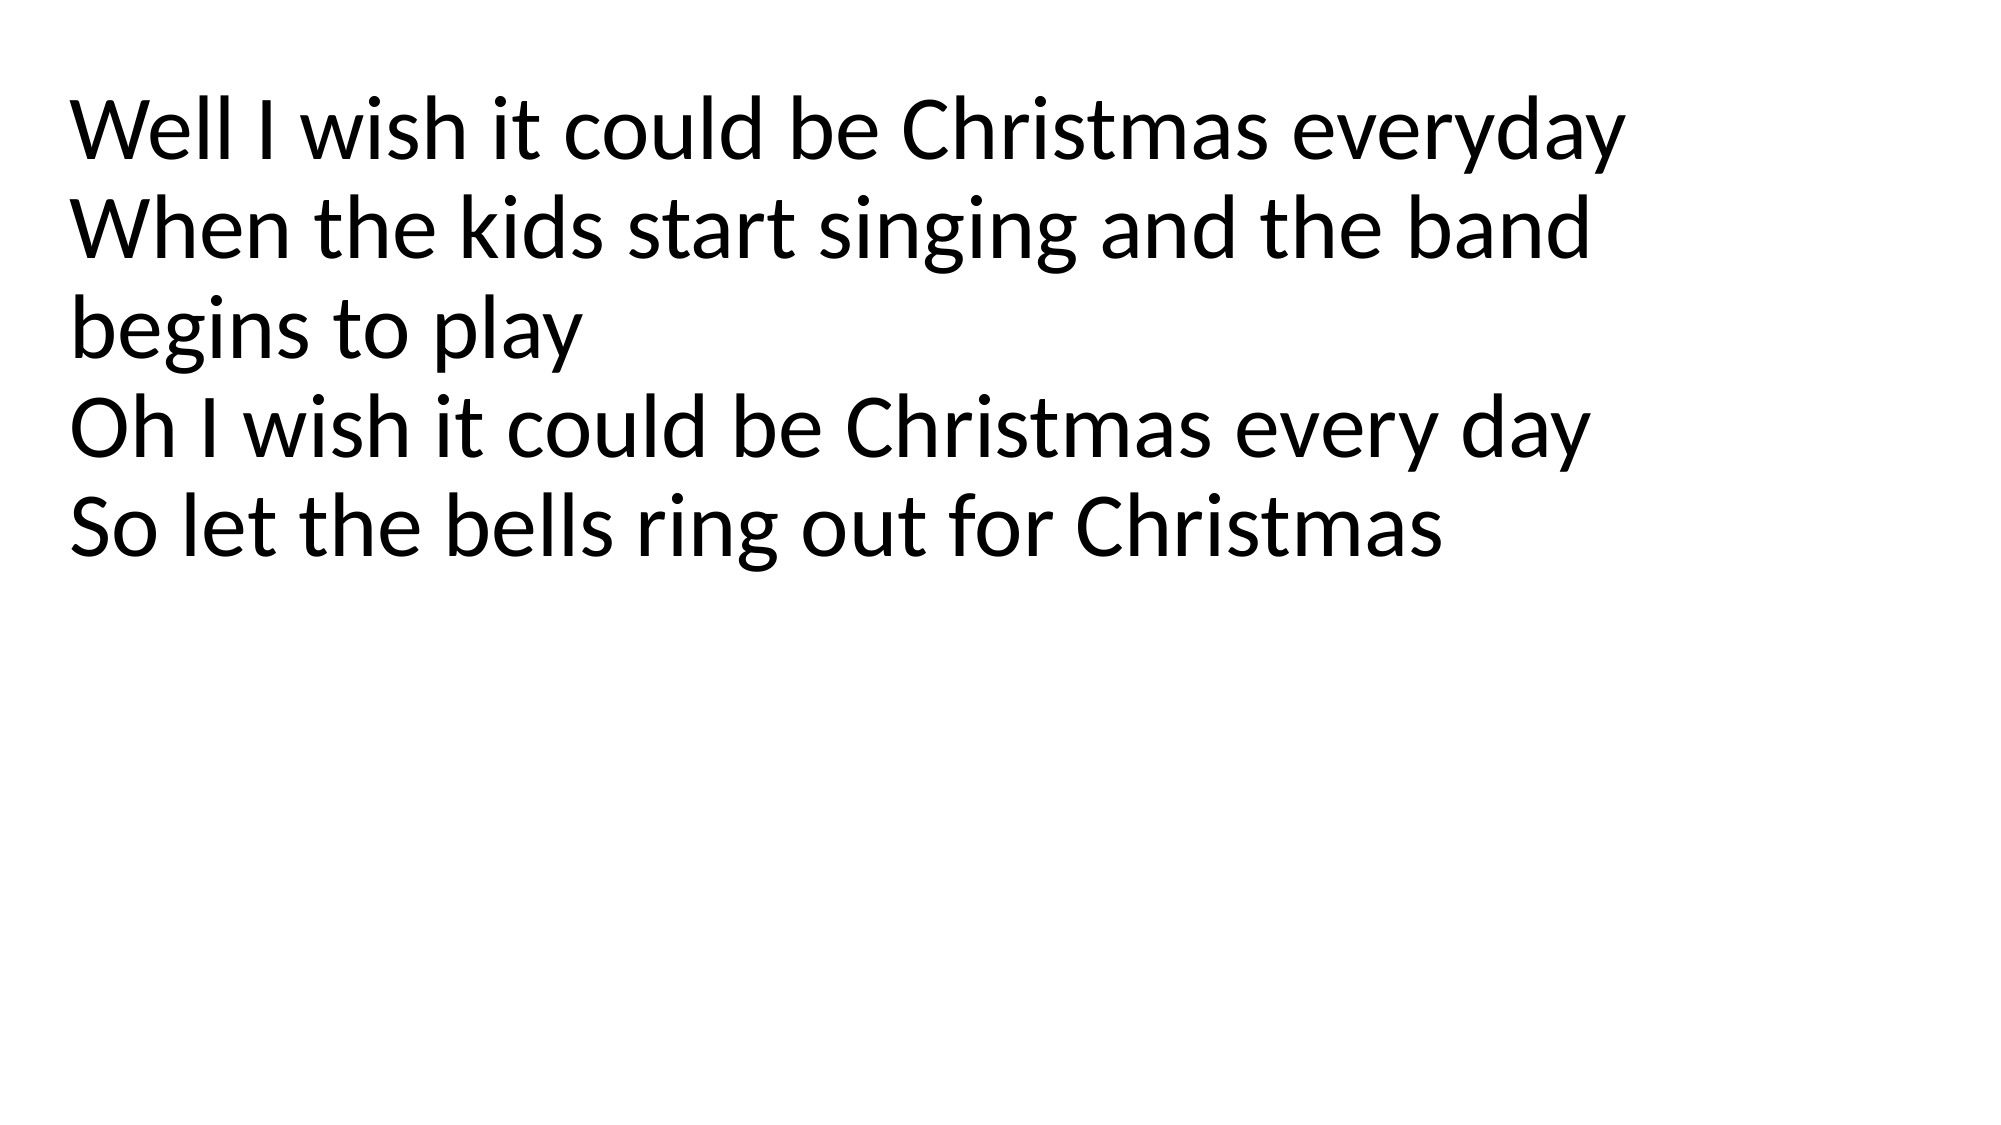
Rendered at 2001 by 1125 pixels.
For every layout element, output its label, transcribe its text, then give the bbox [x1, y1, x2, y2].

list Well I wish it could be Christmas everyday When the kids start singing and the band begins to play Oh I wish it could be Christmas every day So let the bells ring out for Christmas [54, 73, 1863, 1014]
